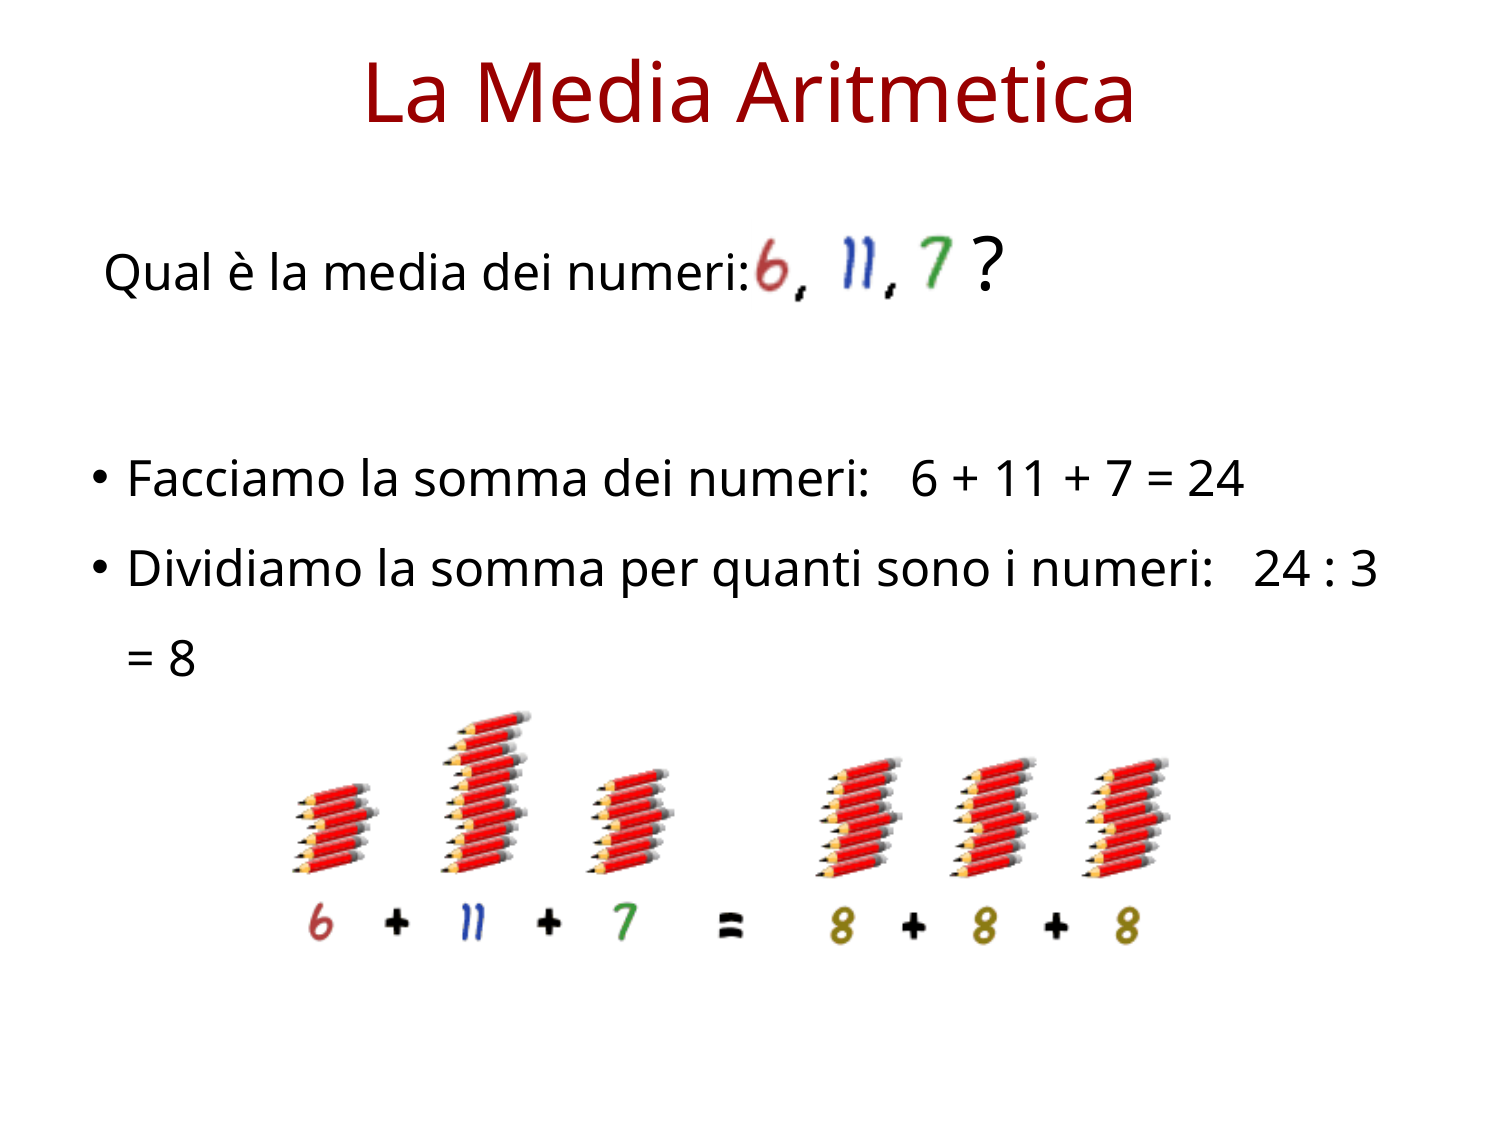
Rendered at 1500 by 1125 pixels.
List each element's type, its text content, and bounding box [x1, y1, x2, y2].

picture [241, 703, 1219, 953]
text_box La Media Aritmetica [74, 0, 1425, 183]
text_box Facciamo la somma dei numeri: 6 + 11 + 7 = 24 Dividiamo la somma per quanti sono i numeri: 24 : 3 = 8 [76, 408, 1424, 598]
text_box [88, 207, 1070, 310]
